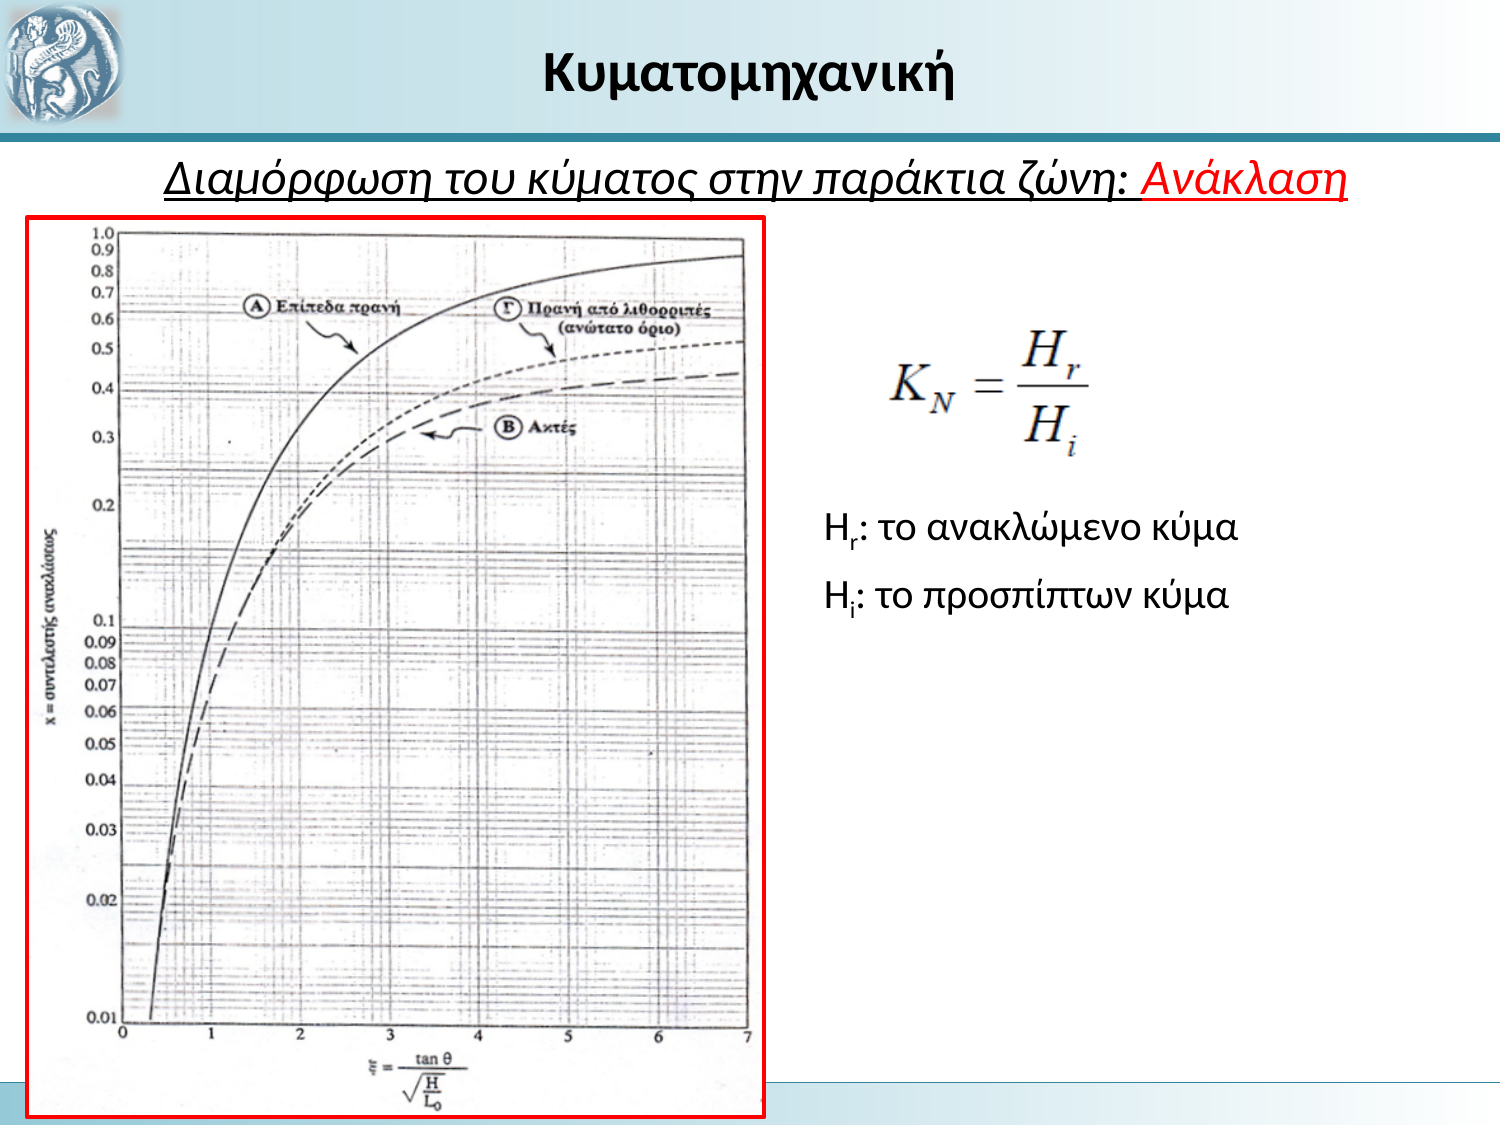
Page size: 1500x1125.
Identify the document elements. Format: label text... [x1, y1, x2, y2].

title Κυματομηχανική [129, 0, 1500, 133]
text_box Hr: το ανακλώμενο κύμα Ηi: το προσπίπτων κύμα [808, 479, 1323, 631]
picture [29, 219, 763, 1115]
picture [855, 314, 1168, 469]
text_box Διαμόρφωση του κύματος στην παράκτια ζώνη: Ανάκλαση [135, 146, 1376, 212]
picture [0, 0, 129, 130]
text_box [0, 1087, 1500, 1125]
